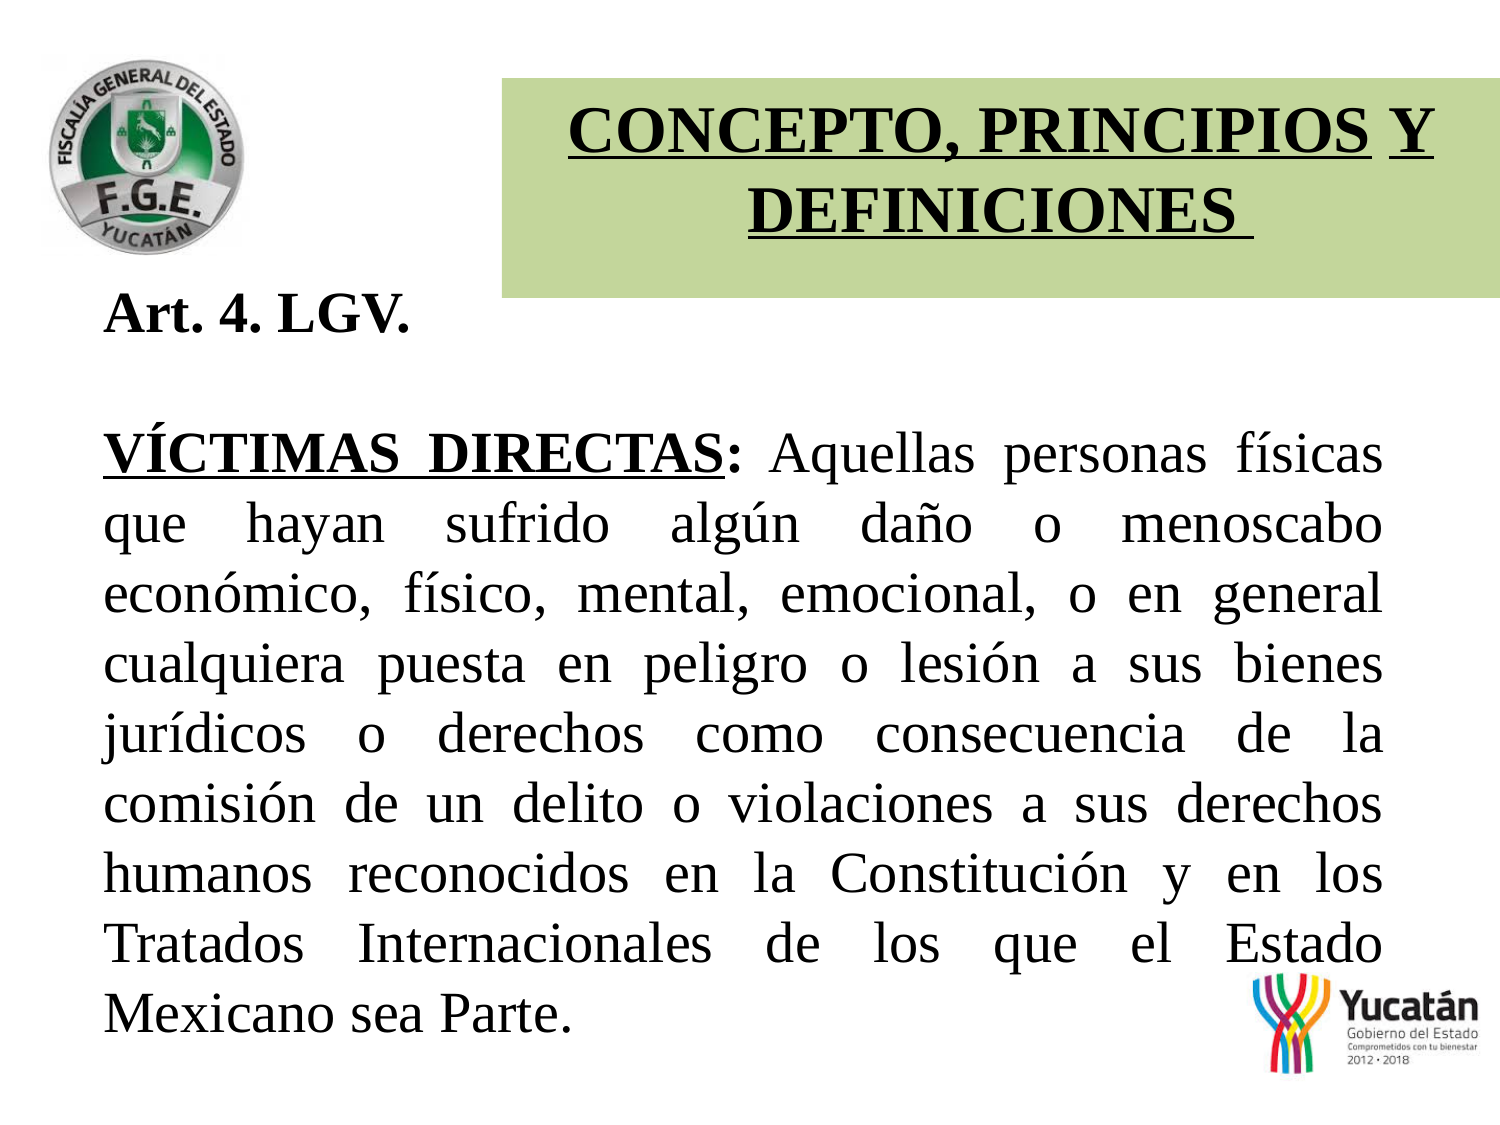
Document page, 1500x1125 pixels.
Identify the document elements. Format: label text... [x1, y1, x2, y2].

picture [40, 54, 250, 256]
picture [1229, 922, 1500, 1125]
text_box Art. 4. LGV. VÍCTIMAS DIRECTAS: Aquellas personas físicas que hayan sufrido algún daño o menoscabo económico, físico, mental, emocional, o en general cualquiera puesta en peligro o lesión a sus bienes jurídicos o derechos como consecuencia de la comisión de un delito o violaciones a sus derechos humanos reconocidos en la Constitución y en los Tratados Internacionales de los que el Estado Mexicano sea Parte. [88, 267, 1400, 1102]
text_box CONCEPTO, PRINCIPIOS Y DEFINICIONES [501, 78, 1500, 298]
